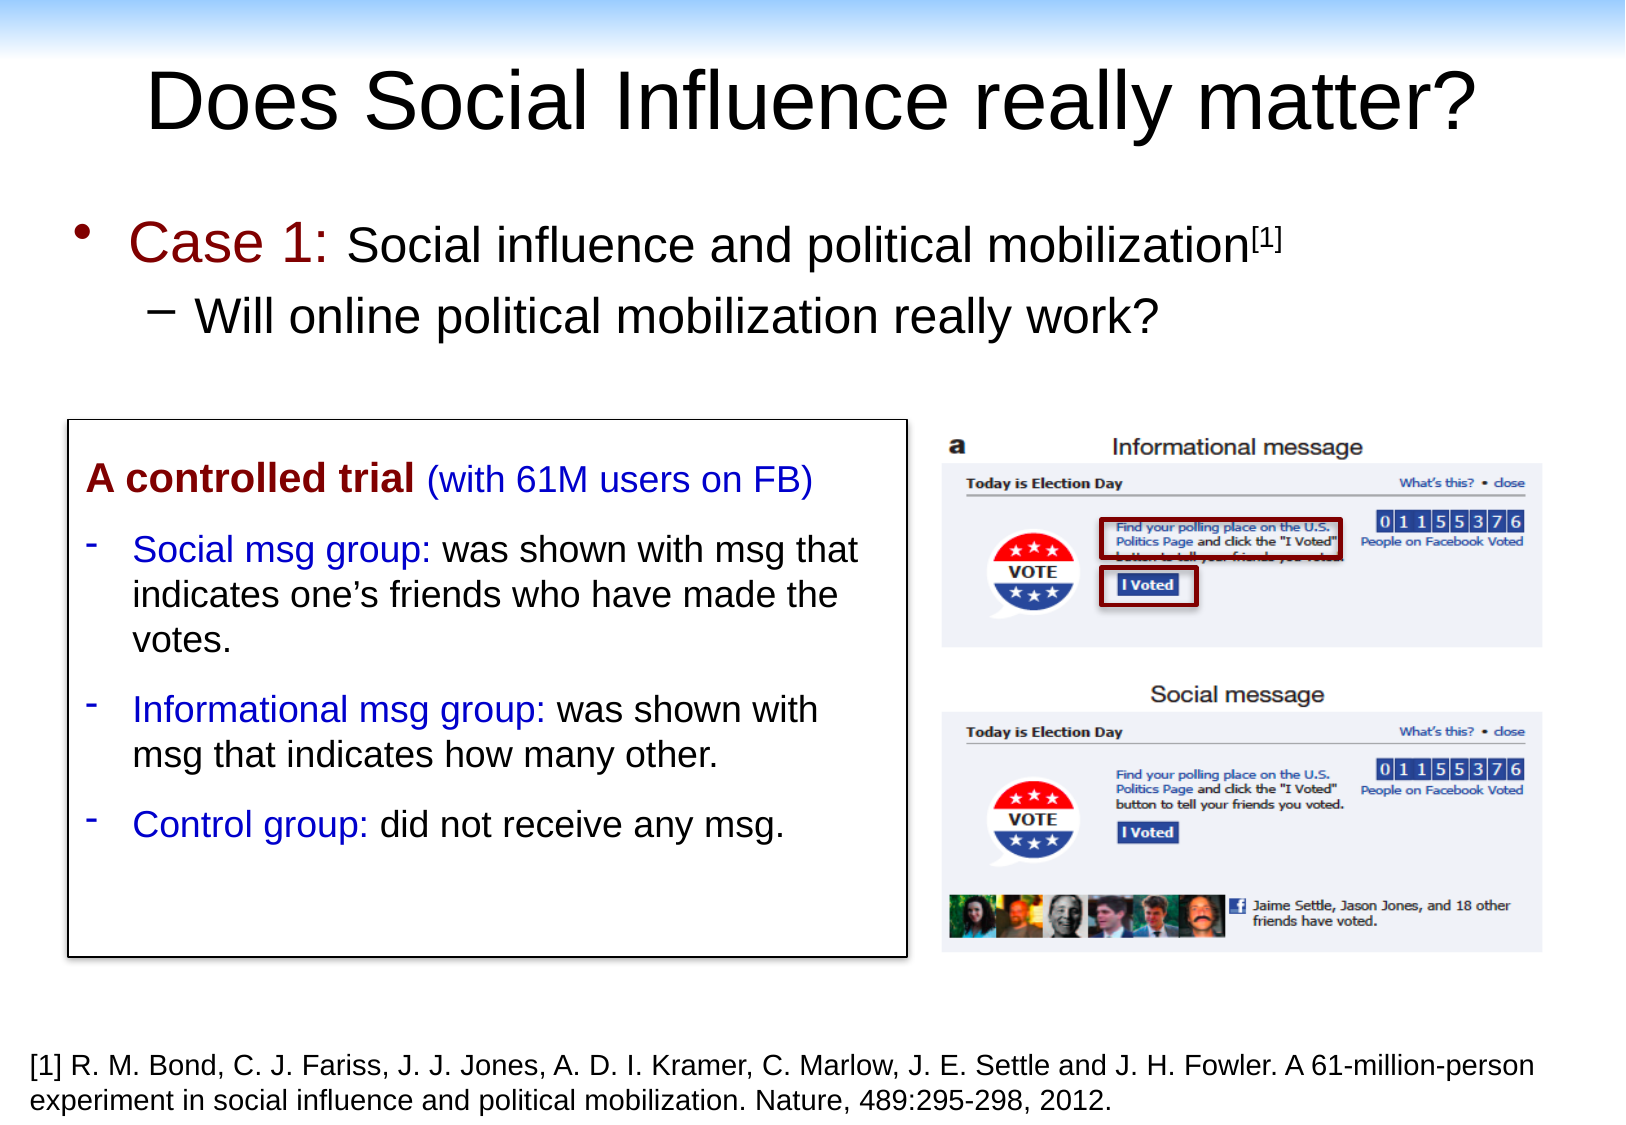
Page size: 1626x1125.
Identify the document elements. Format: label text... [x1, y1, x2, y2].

text_box A controlled trial (with 61M users on FB) Social msg group: was shown with msg that indicates one’s friends who have made the votes. Informational msg group: was shown with msg that indicates how many other. Control group: did not receive any msg. [67, 419, 905, 958]
text_box [1] R. M. Bond, C. J. Fariss, J. J. Jones, A. D. I. Kramer, C. Marlow, J. E. Settle and J. H. Fowler. A 61-million-person experiment in social influence and political mobilization. Nature, 489:295-298, 2012. [0, 1037, 1625, 1125]
title Does Social Influence really matter? [44, 30, 1581, 162]
list Case 1: Social influence and political mobilization[1] Will online political mobilization really work? [57, 196, 1558, 1006]
picture [906, 419, 1558, 963]
